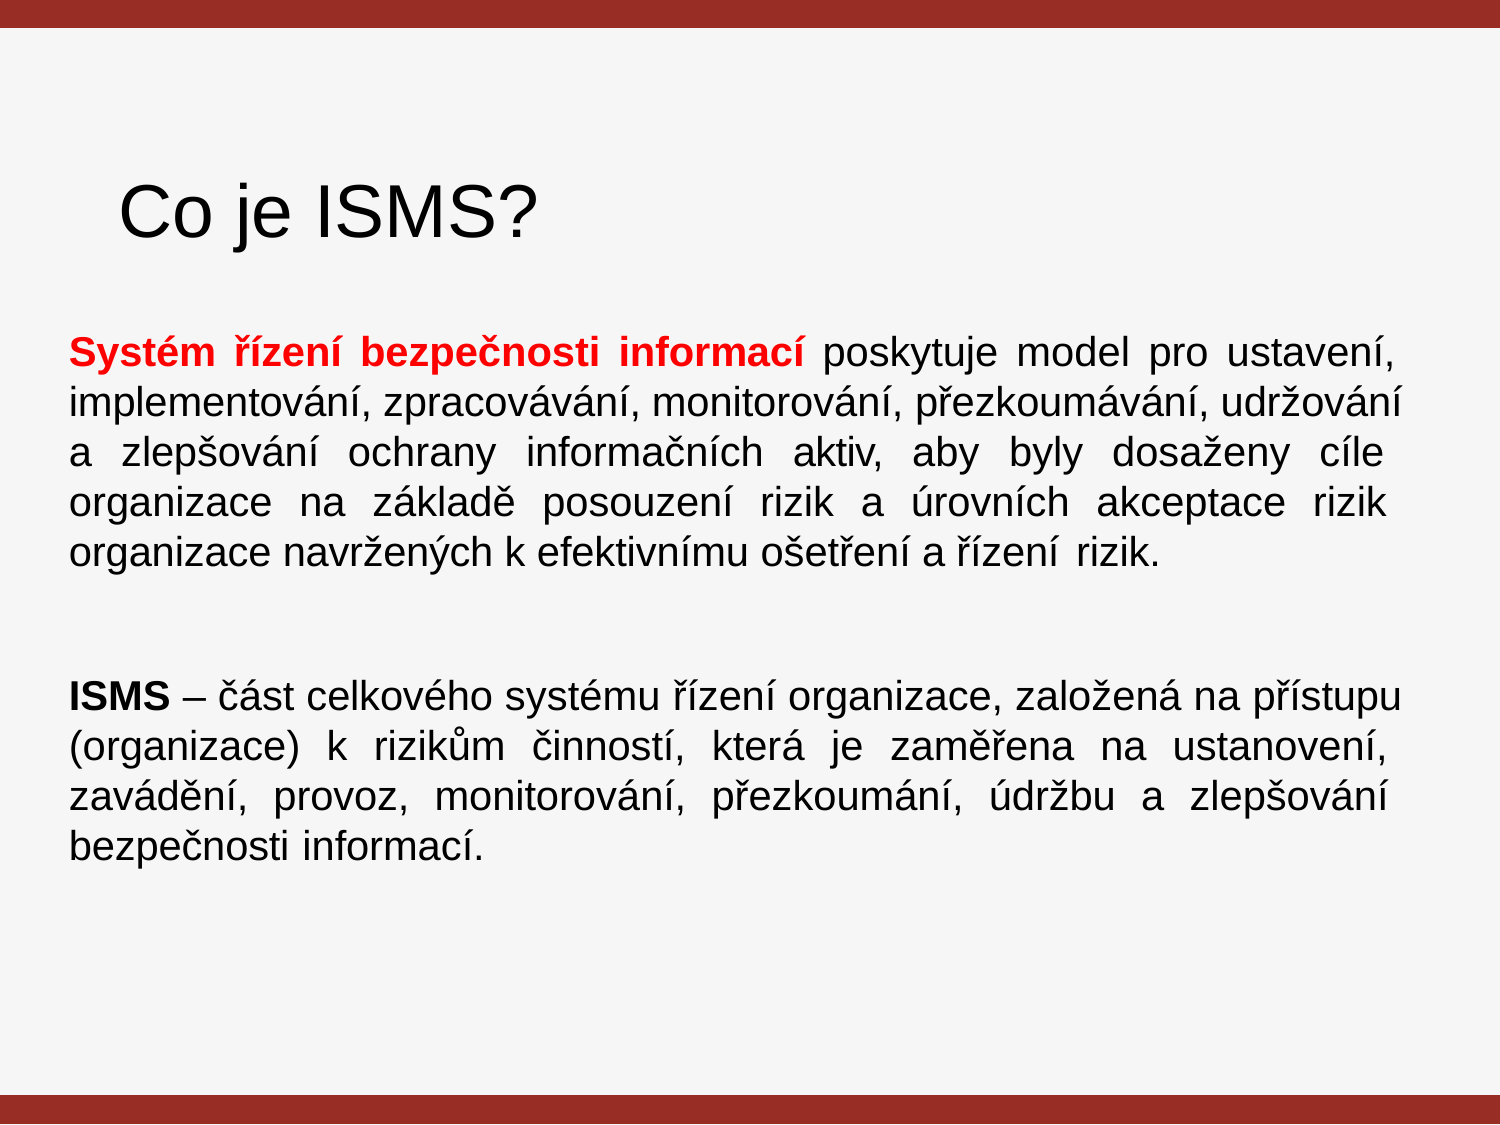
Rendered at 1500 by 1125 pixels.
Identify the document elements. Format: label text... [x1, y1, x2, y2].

title Co je ISMS? [116, 110, 588, 301]
text_box Systém řízení bezpečnosti informací poskytuje model pro ustavení, implementování, zpracovávání, monitorování, přezkoumávání, udržování a zlepšování ochrany informačních aktiv, aby byly dosaženy cíle organizace na základě posouzení rizik a úrovních akceptace rizik organizace navržených k efektivnímu ošetření a řízení rizik. ISMS – část celkového systému řízení organizace, založená na přístupu (organizace) k rizikům činností, která je zaměřena na ustanovení, zavádění, provoz, monitorování, přezkoumání, údržbu a zlepšování bezpečnosti informací. [66, 322, 1415, 869]
